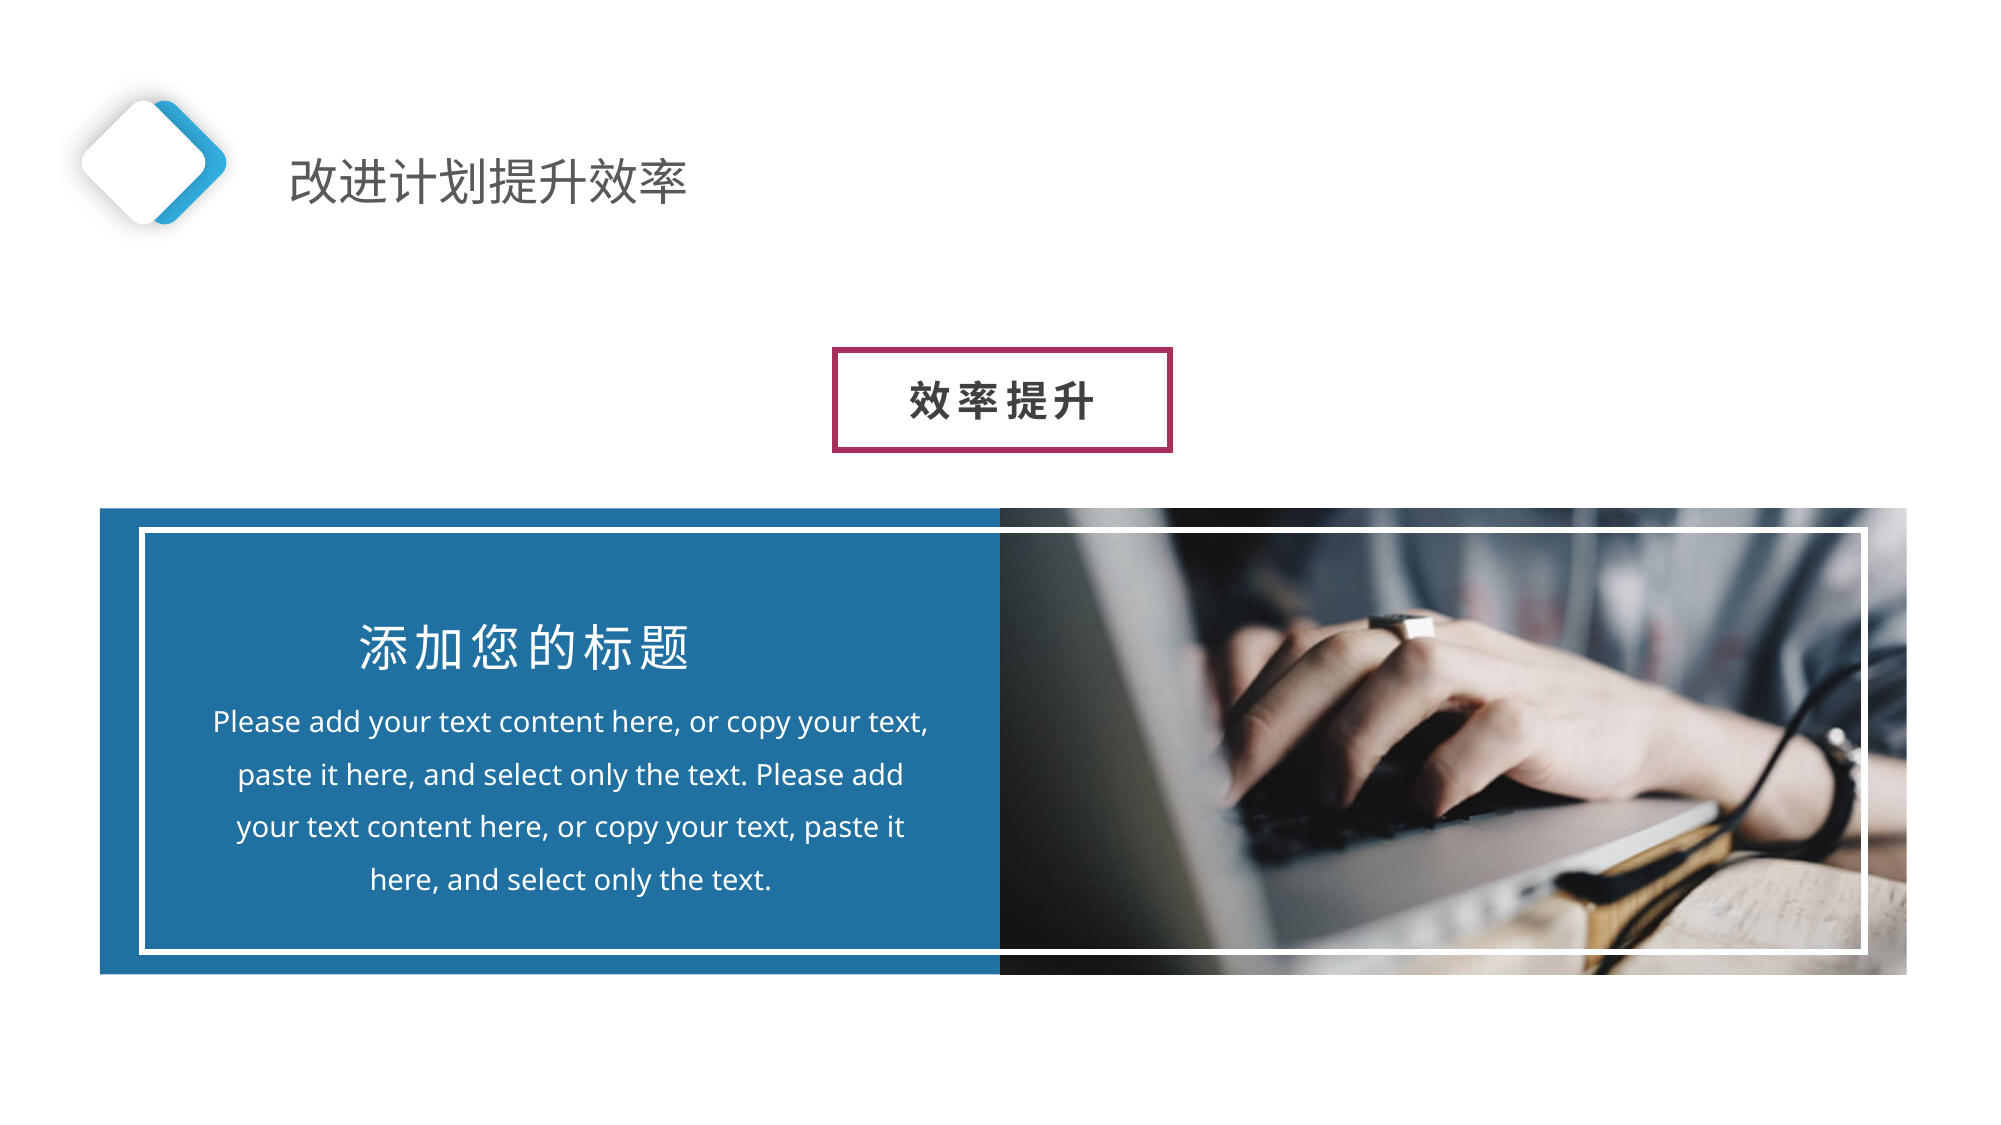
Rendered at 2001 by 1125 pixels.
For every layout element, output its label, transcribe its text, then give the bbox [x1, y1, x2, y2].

text_box [99, 507, 1001, 976]
text_box [1001, 507, 1908, 976]
text_box [141, 529, 1866, 953]
text_box [80, 99, 207, 226]
text_box 添加您的标题 [343, 578, 799, 684]
text_box [215, 142, 228, 183]
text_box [835, 346, 1171, 454]
text_box 改进计划提升效率 [273, 113, 828, 219]
text_box Please add your text content here, or copy your text, paste it here, and select only the text. Please add your text content here, or copy your text, paste it here, and select only the text. [189, 678, 953, 904]
